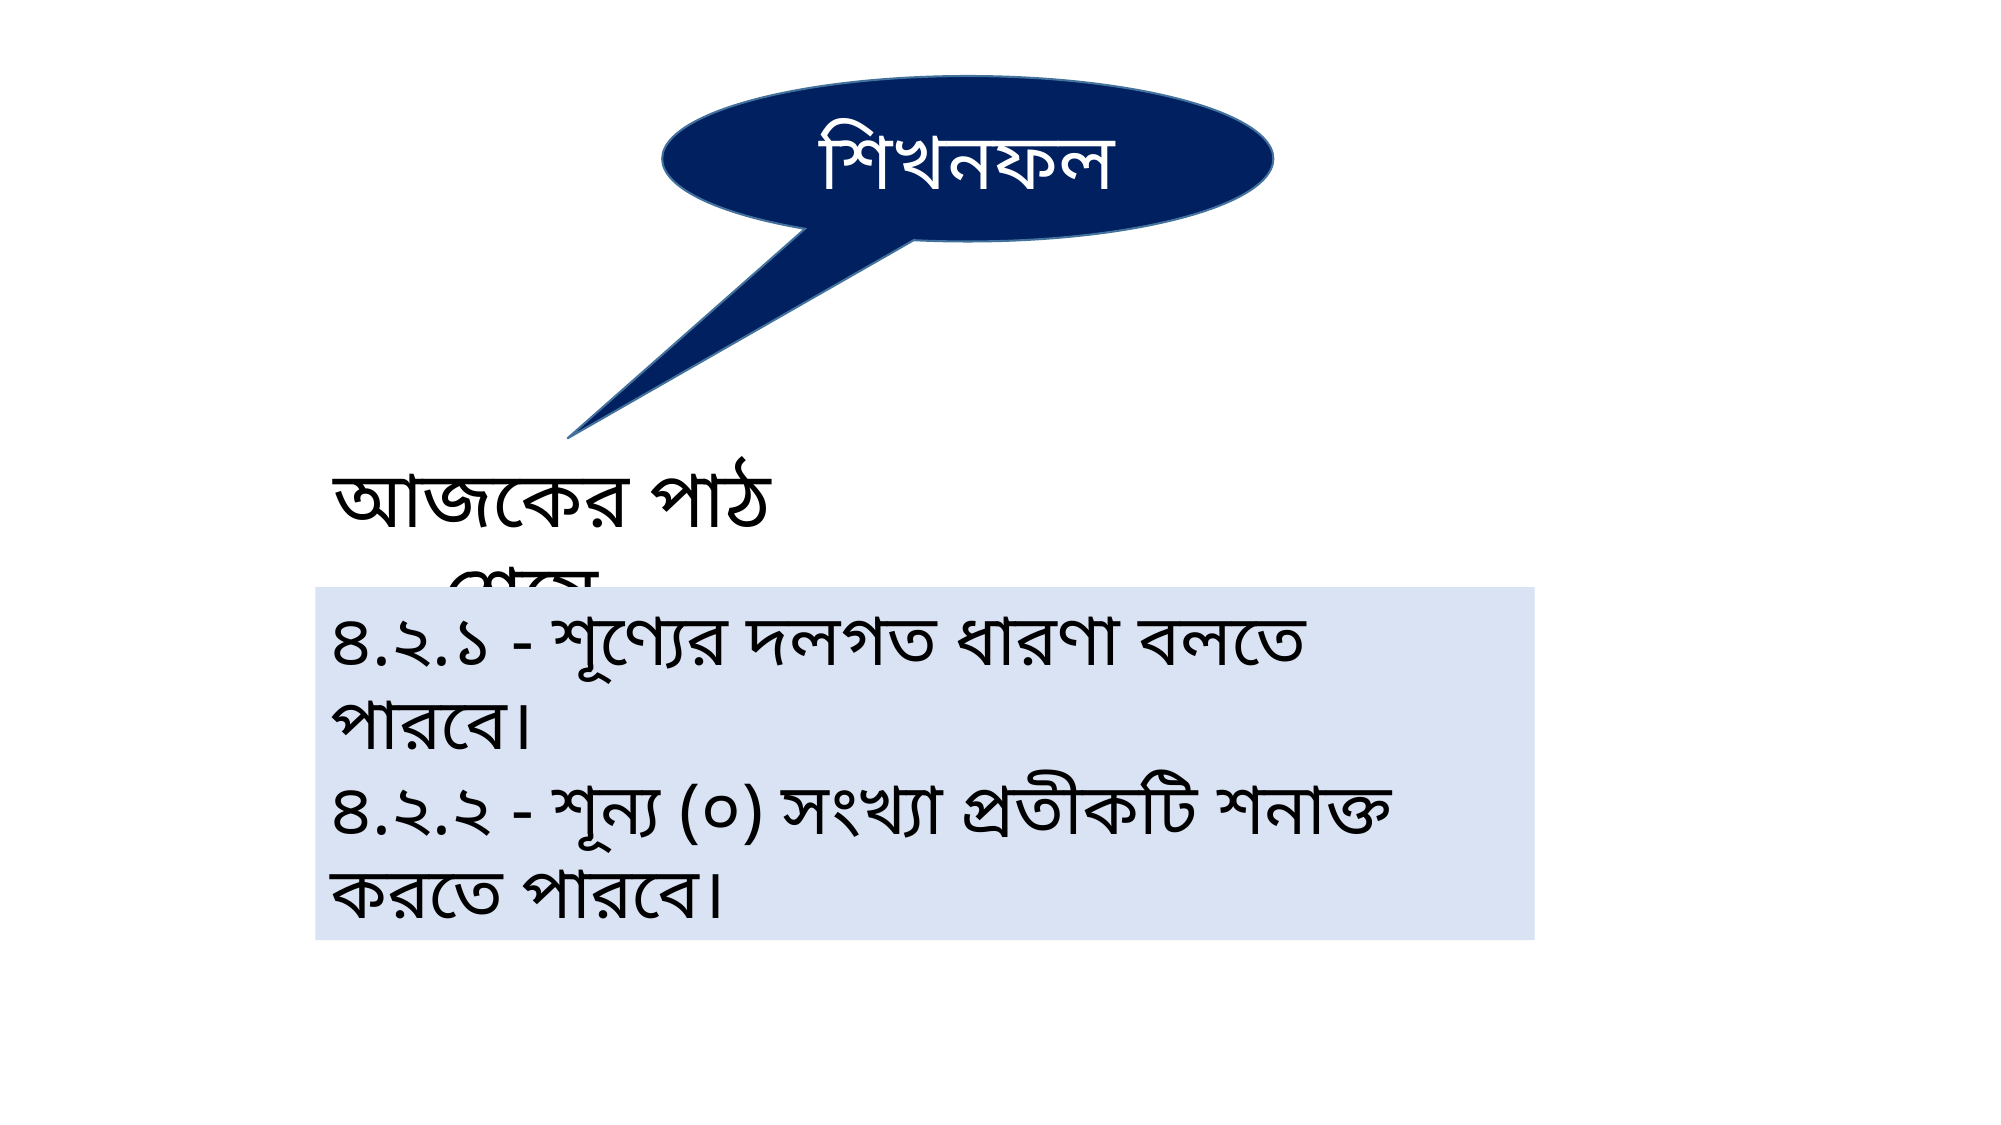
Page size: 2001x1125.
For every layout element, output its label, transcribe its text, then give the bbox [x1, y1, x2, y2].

text_box শিখনফল [566, 74, 1275, 440]
text_box আজকের পাঠ শেষে... [272, 442, 832, 643]
text_box ৪.২.১ - শূণ্যের দলগত ধারণা বলতে পারবে। ৪.২.২ - শূন্য (০) সংখ্যা প্রতীকটি শনাক্ত করতে পারবে। [315, 587, 1535, 941]
